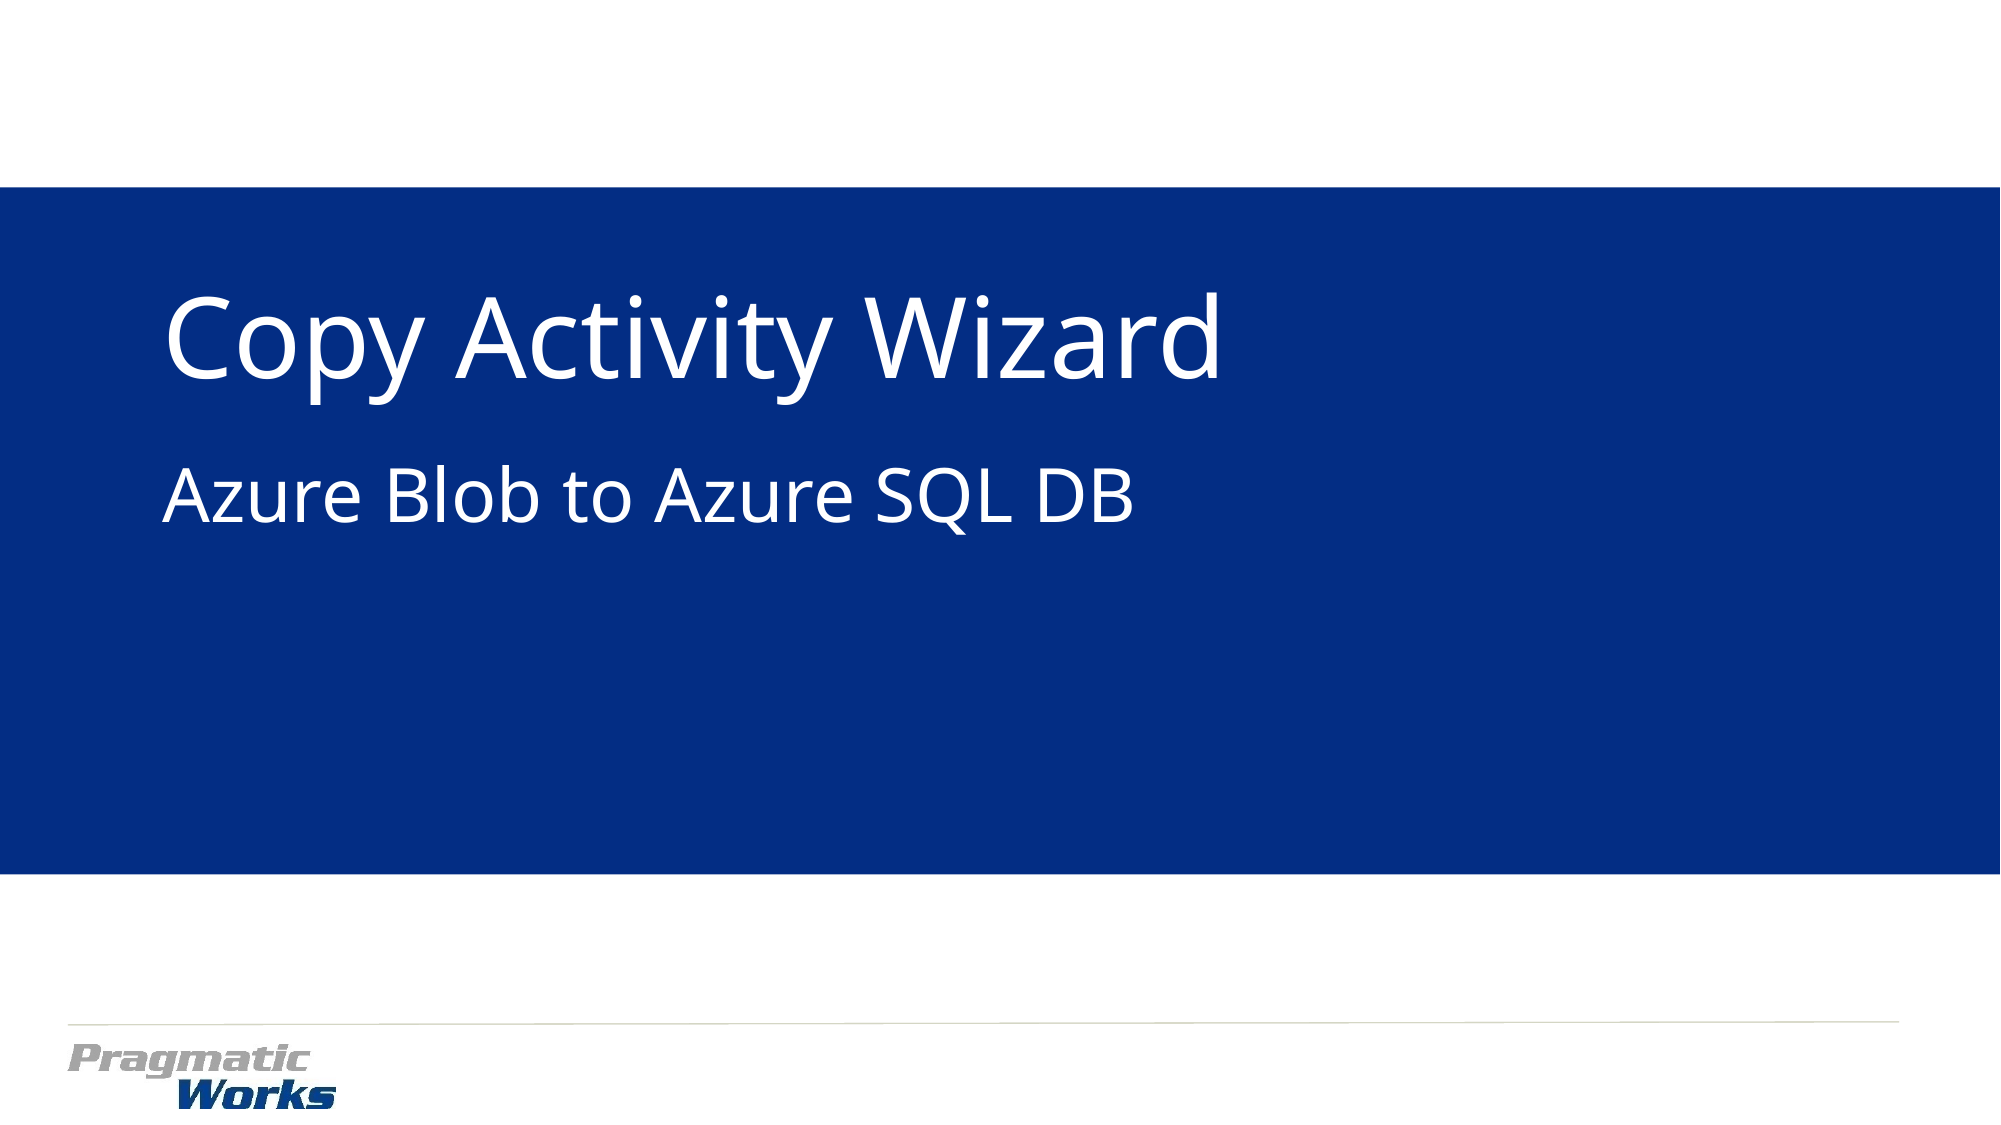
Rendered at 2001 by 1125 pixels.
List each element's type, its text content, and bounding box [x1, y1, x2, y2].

list Copy Activity Wizard [147, 273, 1839, 428]
picture [67, 1044, 336, 1109]
list Azure Blob to Azure SQL DB [147, 450, 1839, 788]
